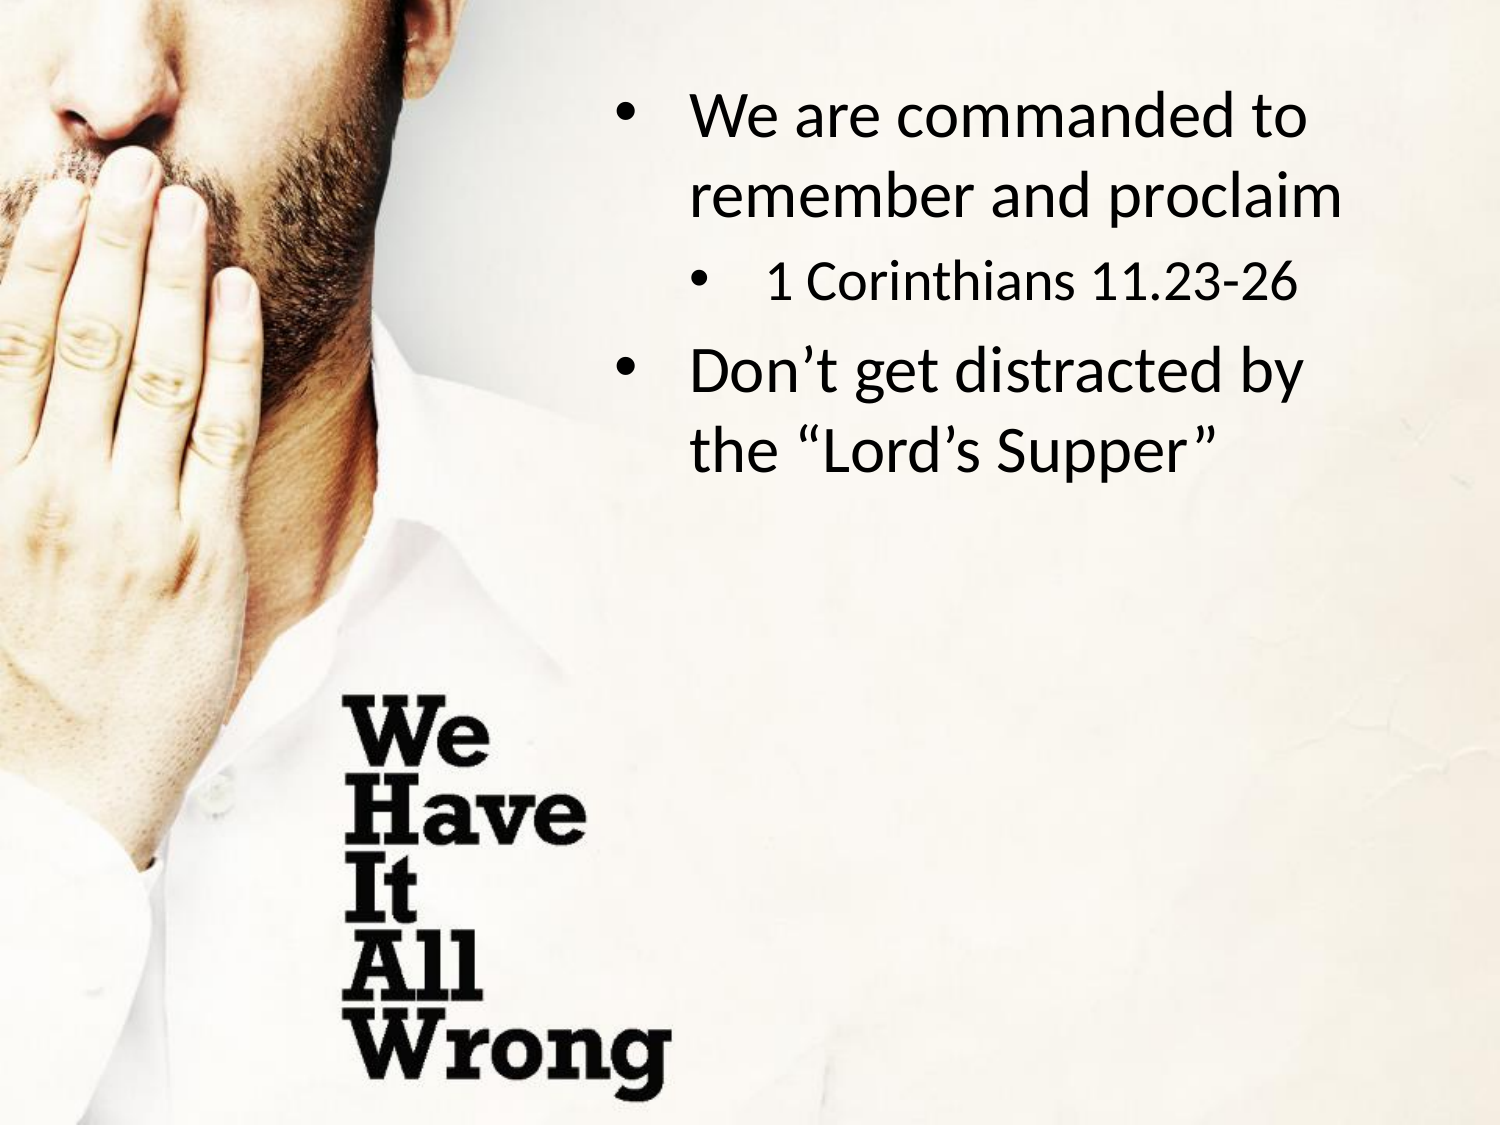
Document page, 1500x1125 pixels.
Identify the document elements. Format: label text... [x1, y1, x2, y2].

picture [0, 0, 1500, 1125]
list We are commanded to remember and proclaim 1 Corinthians 11.23-26 Don’t get distracted by the “Lord’s Supper” [599, 63, 1425, 1005]
